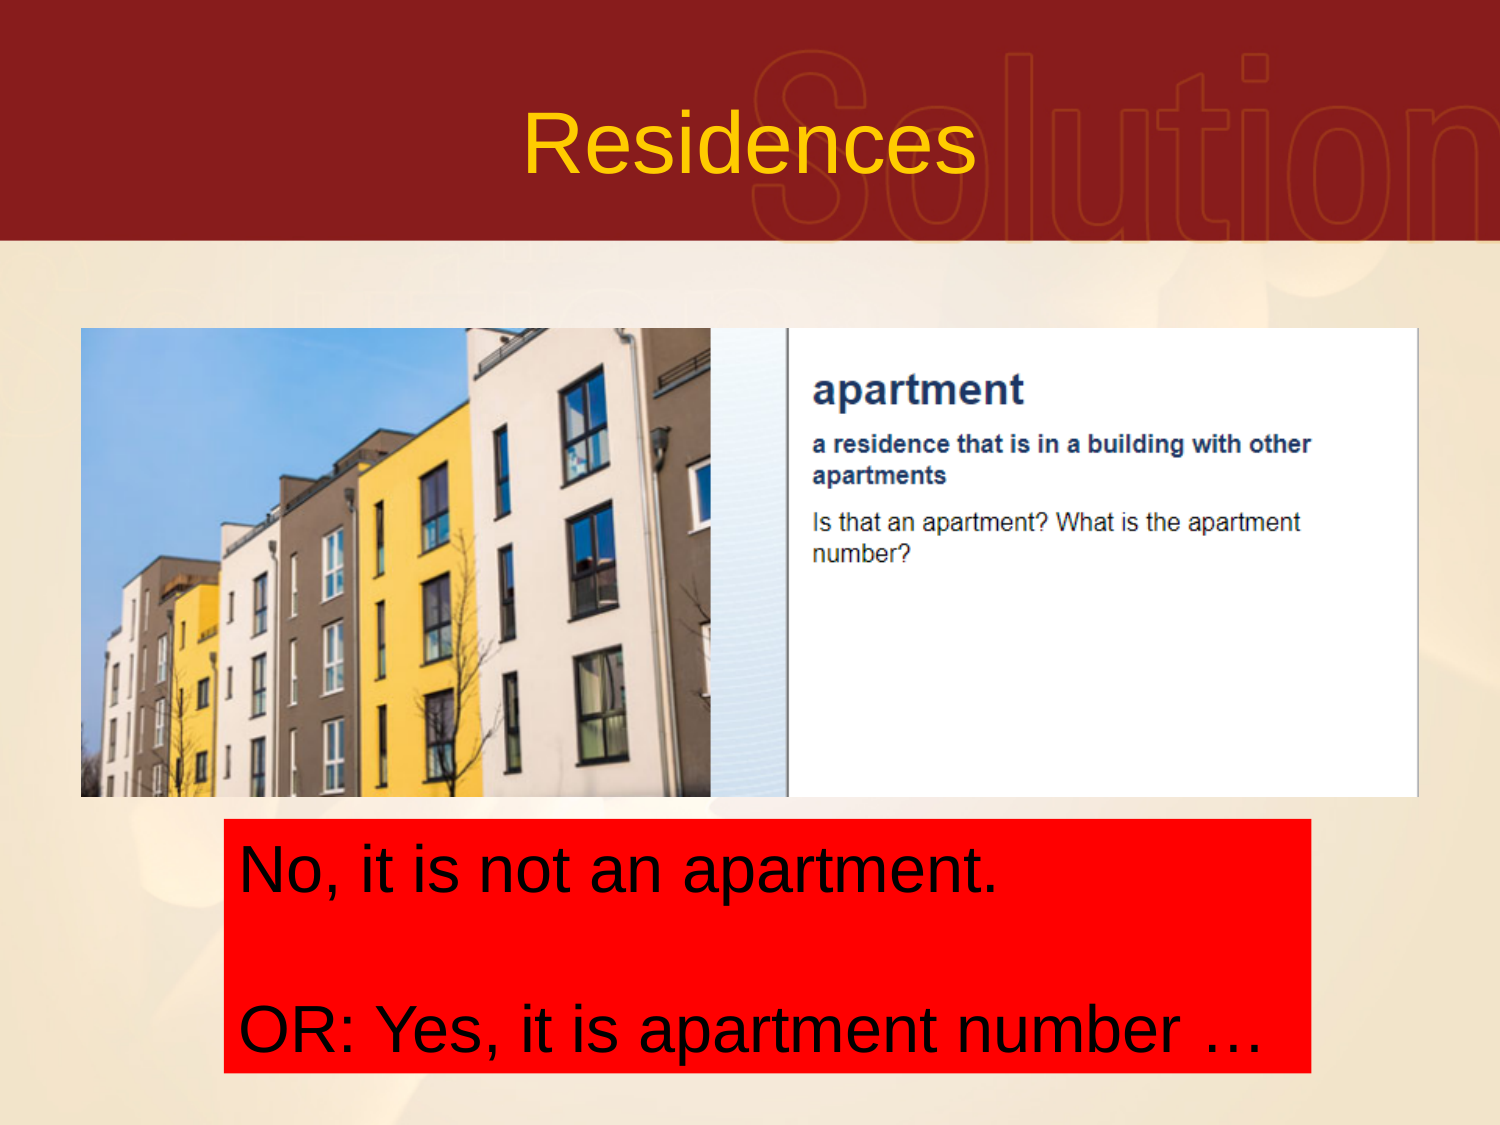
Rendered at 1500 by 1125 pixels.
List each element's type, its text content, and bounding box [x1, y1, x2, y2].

picture [0, 0, 1500, 1125]
title Residences [75, 45, 1425, 233]
text_box No, it is not an apartment. OR: Yes, it is apartment number … [223, 818, 1312, 1074]
